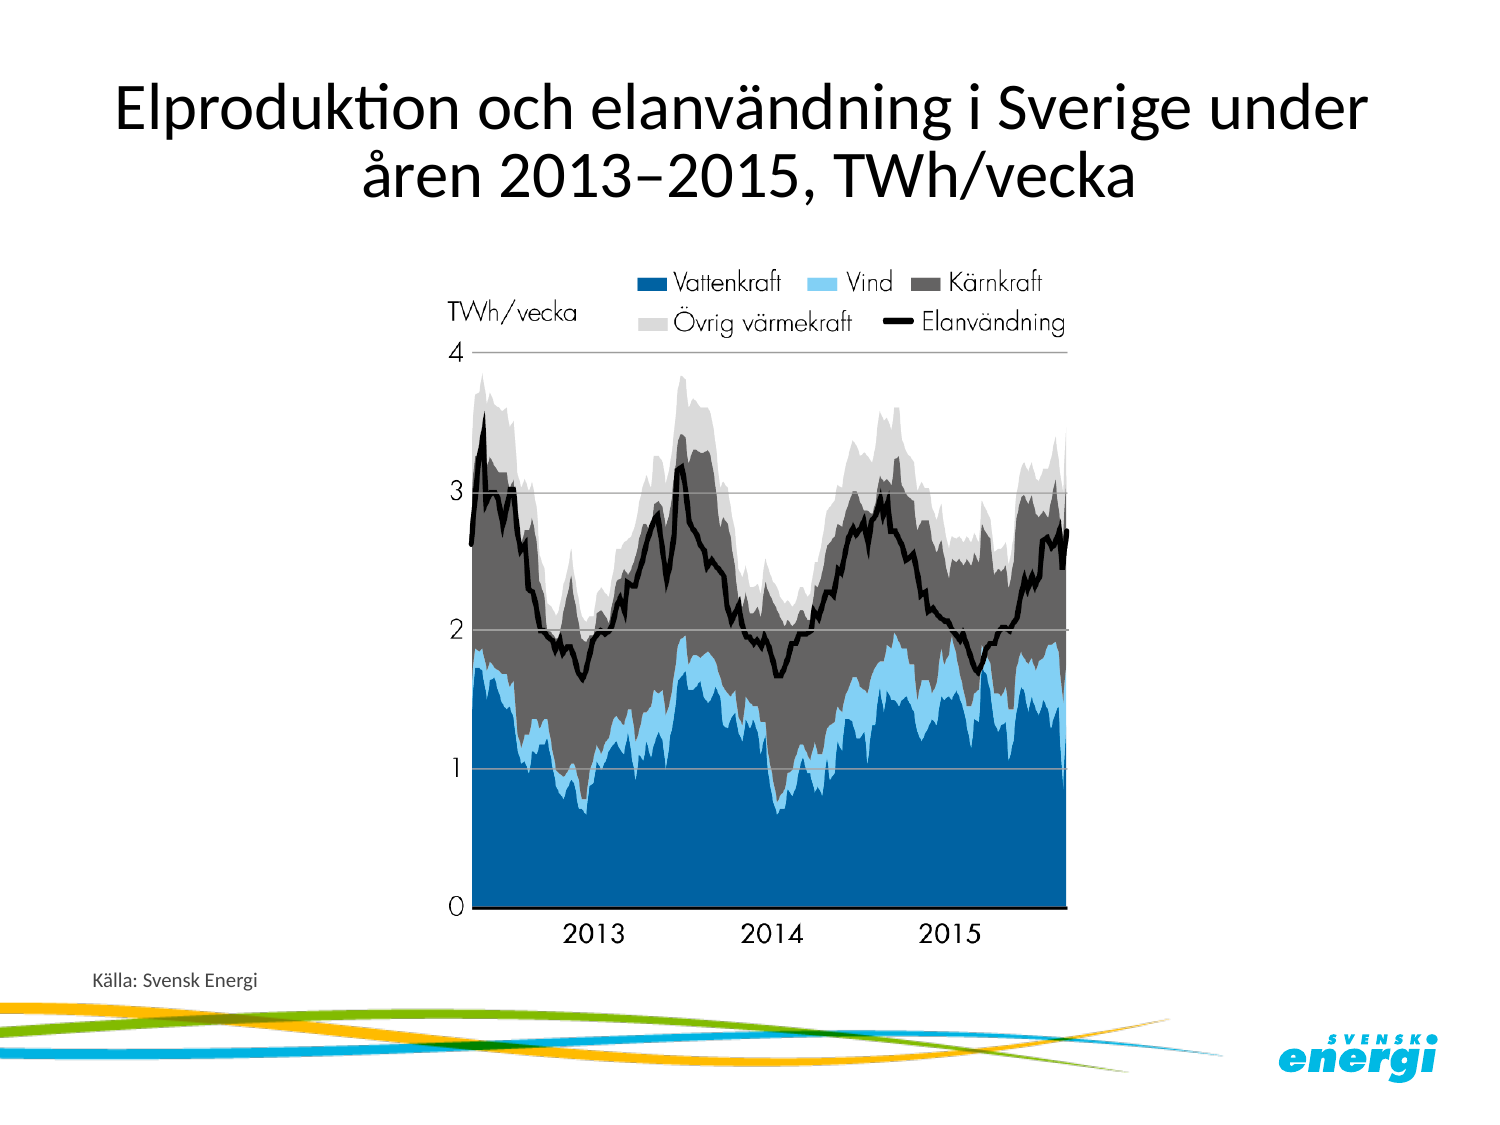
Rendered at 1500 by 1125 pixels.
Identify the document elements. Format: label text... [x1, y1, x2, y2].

picture [0, 990, 1233, 1125]
title Elproduktion och elanvändning i Sverige under åren 2013–2015, TWh/vecka [0, 30, 1500, 219]
picture [438, 262, 1070, 953]
list Källa: Svensk Energi [77, 962, 922, 993]
